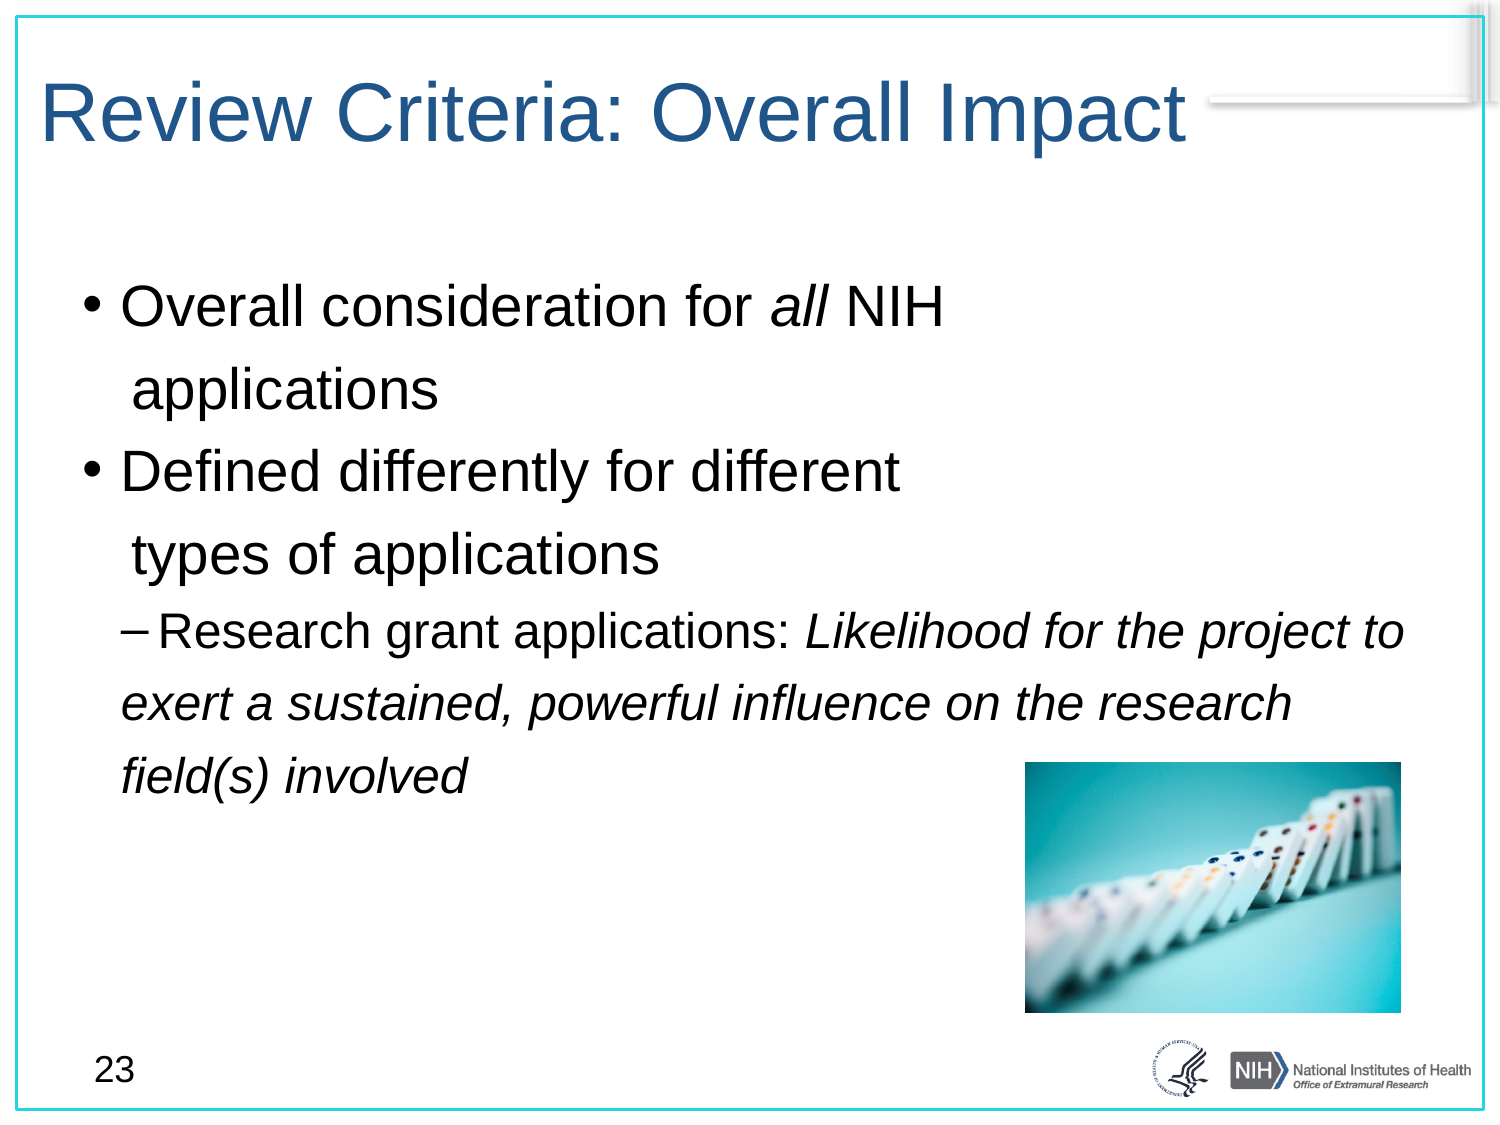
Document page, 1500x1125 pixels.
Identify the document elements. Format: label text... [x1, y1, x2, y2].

slide_number 23 [24, 1037, 150, 1098]
picture [1224, 1043, 1475, 1094]
title Review Criteria: Overall Impact [24, 38, 1476, 177]
text_box Overall consideration for all NIH applications Defined differently for different types of applications Research grant applications: Likelihood for the project to exert a sustained, powerful influence on the research field(s) involved [50, 260, 1500, 811]
picture [1024, 762, 1401, 1014]
